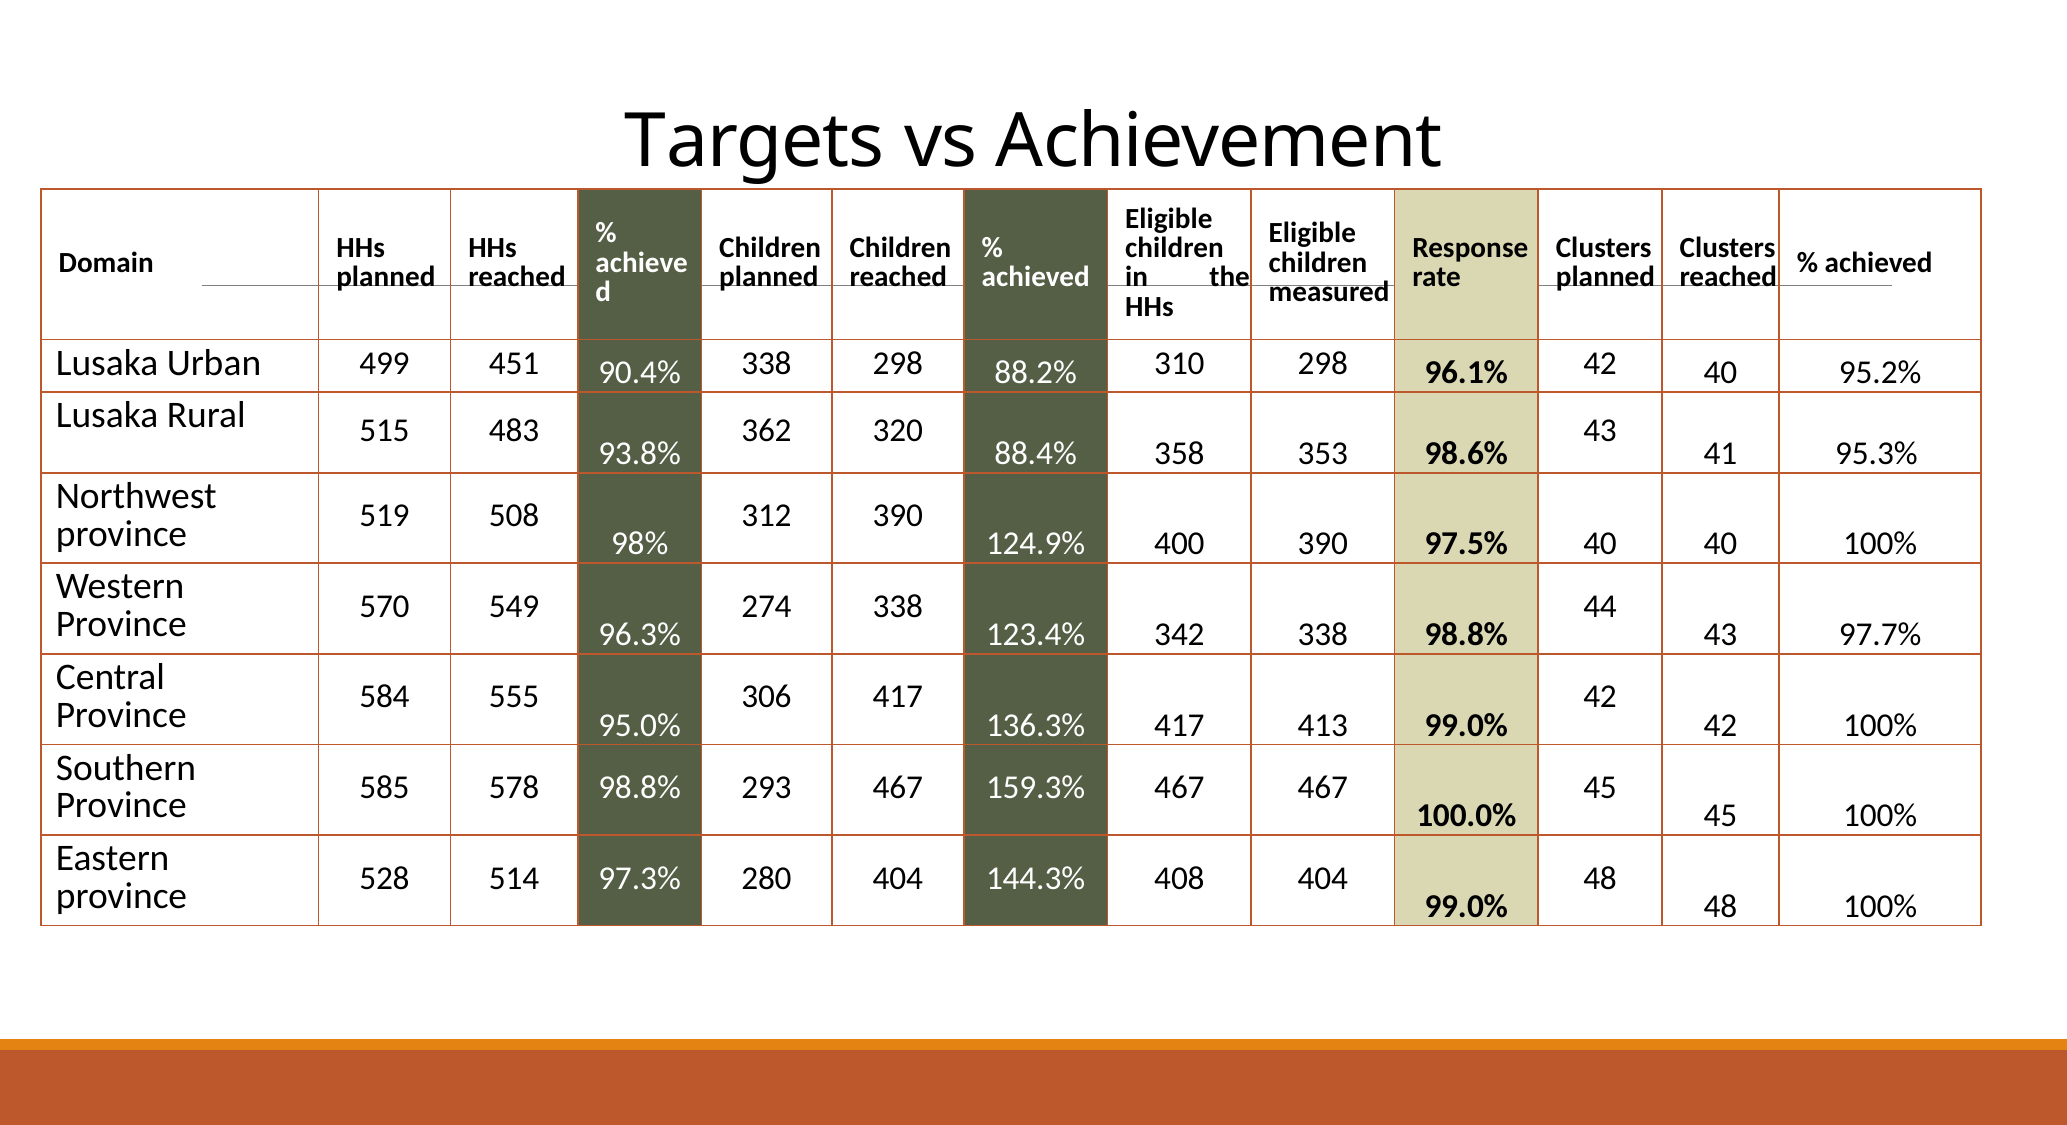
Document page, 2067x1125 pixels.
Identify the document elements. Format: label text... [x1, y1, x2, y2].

table_cell 362 [702, 393, 831, 472]
table_cell 390 [1252, 474, 1394, 562]
table_cell Southern Province [42, 745, 318, 834]
table_cell 98.6% [1395, 393, 1537, 472]
table_cell 417 [833, 655, 963, 744]
table_cell 48 [1539, 836, 1661, 925]
table_cell 95.3% [1780, 393, 1980, 472]
table_cell 40 [1663, 340, 1778, 391]
table_cell 44 [1539, 564, 1661, 653]
table_cell 98.8% [1395, 564, 1537, 653]
table_cell 43 [1539, 393, 1661, 472]
table_cell 124.9% [965, 474, 1107, 562]
table_cell 312 [702, 474, 831, 562]
table_cell 451 [451, 340, 577, 391]
table_cell 159.3% [965, 745, 1107, 834]
title Targets vs achievement [103, 59, 1964, 188]
table_cell 100% [1780, 836, 1980, 925]
table_cell 93.8% [579, 393, 701, 472]
table_cell 306 [702, 655, 831, 744]
table_cell 578 [451, 745, 577, 834]
table_cell Eastern province [42, 836, 318, 925]
table_cell 528 [319, 836, 450, 925]
table_cell 95.2% [1780, 340, 1980, 391]
table_header HHs reached [451, 190, 577, 339]
table_cell 40 [1663, 474, 1778, 562]
table_cell 293 [702, 745, 831, 834]
table_header Clusters planned [1539, 190, 1661, 339]
table_cell 90.4% [579, 340, 701, 391]
table_cell 97.7% [1780, 564, 1980, 653]
table_cell 88.2% [965, 340, 1107, 391]
table_cell 144.3% [965, 836, 1107, 925]
table_cell 41 [1663, 393, 1778, 472]
table_header % achieved [1780, 190, 1980, 339]
table_cell 98% [579, 474, 701, 562]
table_cell 100% [1780, 655, 1980, 744]
table_cell 338 [702, 340, 831, 391]
table_cell 353 [1252, 393, 1394, 472]
table_cell 274 [702, 564, 831, 653]
table_cell 320 [833, 393, 963, 472]
table_cell 98.8% [579, 745, 701, 834]
table_header Children reached [833, 190, 963, 339]
table_cell 99.0% [1395, 836, 1537, 925]
table_cell 585 [319, 745, 450, 834]
table_cell 342 [1108, 564, 1250, 653]
table_cell 100.0% [1395, 745, 1537, 834]
table_header Eligible children measured [1252, 190, 1394, 339]
table_cell 390 [833, 474, 963, 562]
table_cell 136.3% [965, 655, 1107, 744]
table_cell 417 [1108, 655, 1250, 744]
table_cell 467 [833, 745, 963, 834]
table_cell 298 [833, 340, 963, 391]
table_cell 45 [1539, 745, 1661, 834]
table_cell 97.5% [1395, 474, 1537, 562]
table_cell 123.4% [965, 564, 1107, 653]
table_cell 570 [319, 564, 450, 653]
table_header Response rate [1395, 190, 1537, 339]
table_cell 467 [1108, 745, 1250, 834]
table_cell 95.0% [579, 655, 701, 744]
table_header Clusters reached [1663, 190, 1778, 339]
table_cell 42 [1663, 655, 1778, 744]
table_cell 43 [1663, 564, 1778, 653]
table_cell 514 [451, 836, 577, 925]
table_cell 280 [702, 836, 831, 925]
table_cell 408 [1108, 836, 1250, 925]
table_cell 358 [1108, 393, 1250, 472]
table_header HHs planned [319, 190, 450, 339]
table_cell 400 [1108, 474, 1250, 562]
table_cell 40 [1539, 474, 1661, 562]
table_cell 42 [1539, 340, 1661, 391]
table_cell 100% [1780, 745, 1980, 834]
table_cell 519 [319, 474, 450, 562]
table_header Domain [42, 190, 318, 339]
table_header Children planned [702, 190, 831, 339]
table_cell Central Province [42, 655, 318, 744]
table_cell 298 [1252, 340, 1394, 391]
table_cell 508 [451, 474, 577, 562]
table_cell 555 [451, 655, 577, 744]
table_cell 310 [1108, 340, 1250, 391]
table_cell 467 [1252, 745, 1394, 834]
table_cell 96.1% [1395, 340, 1537, 391]
table_cell 97.3% [579, 836, 701, 925]
table_cell 88.4% [965, 393, 1107, 472]
table_cell Lusaka Rural [42, 393, 318, 472]
table_cell Northwest province [42, 474, 318, 562]
table_cell 338 [833, 564, 963, 653]
table_cell 483 [451, 393, 577, 472]
table_cell 338 [1252, 564, 1394, 653]
table_cell 96.3% [579, 564, 701, 653]
table_cell 404 [1252, 836, 1394, 925]
table_cell Western Province [42, 564, 318, 653]
table_cell 499 [319, 340, 450, 391]
table_cell 404 [833, 836, 963, 925]
table_cell 99.0% [1395, 655, 1537, 744]
table_cell 48 [1663, 836, 1778, 925]
table_cell 42 [1539, 655, 1661, 744]
table_header Eligible children in the HHs [1108, 190, 1250, 339]
table_cell 413 [1252, 655, 1394, 744]
table_cell 100% [1780, 474, 1980, 562]
table_header % achieved [579, 190, 701, 339]
table_cell Lusaka Urban [42, 340, 318, 391]
table_cell 45 [1663, 745, 1778, 834]
table_cell 515 [319, 393, 450, 472]
table_header % achieved [965, 190, 1107, 339]
table_cell 584 [319, 655, 450, 744]
table_cell 549 [451, 564, 577, 653]
